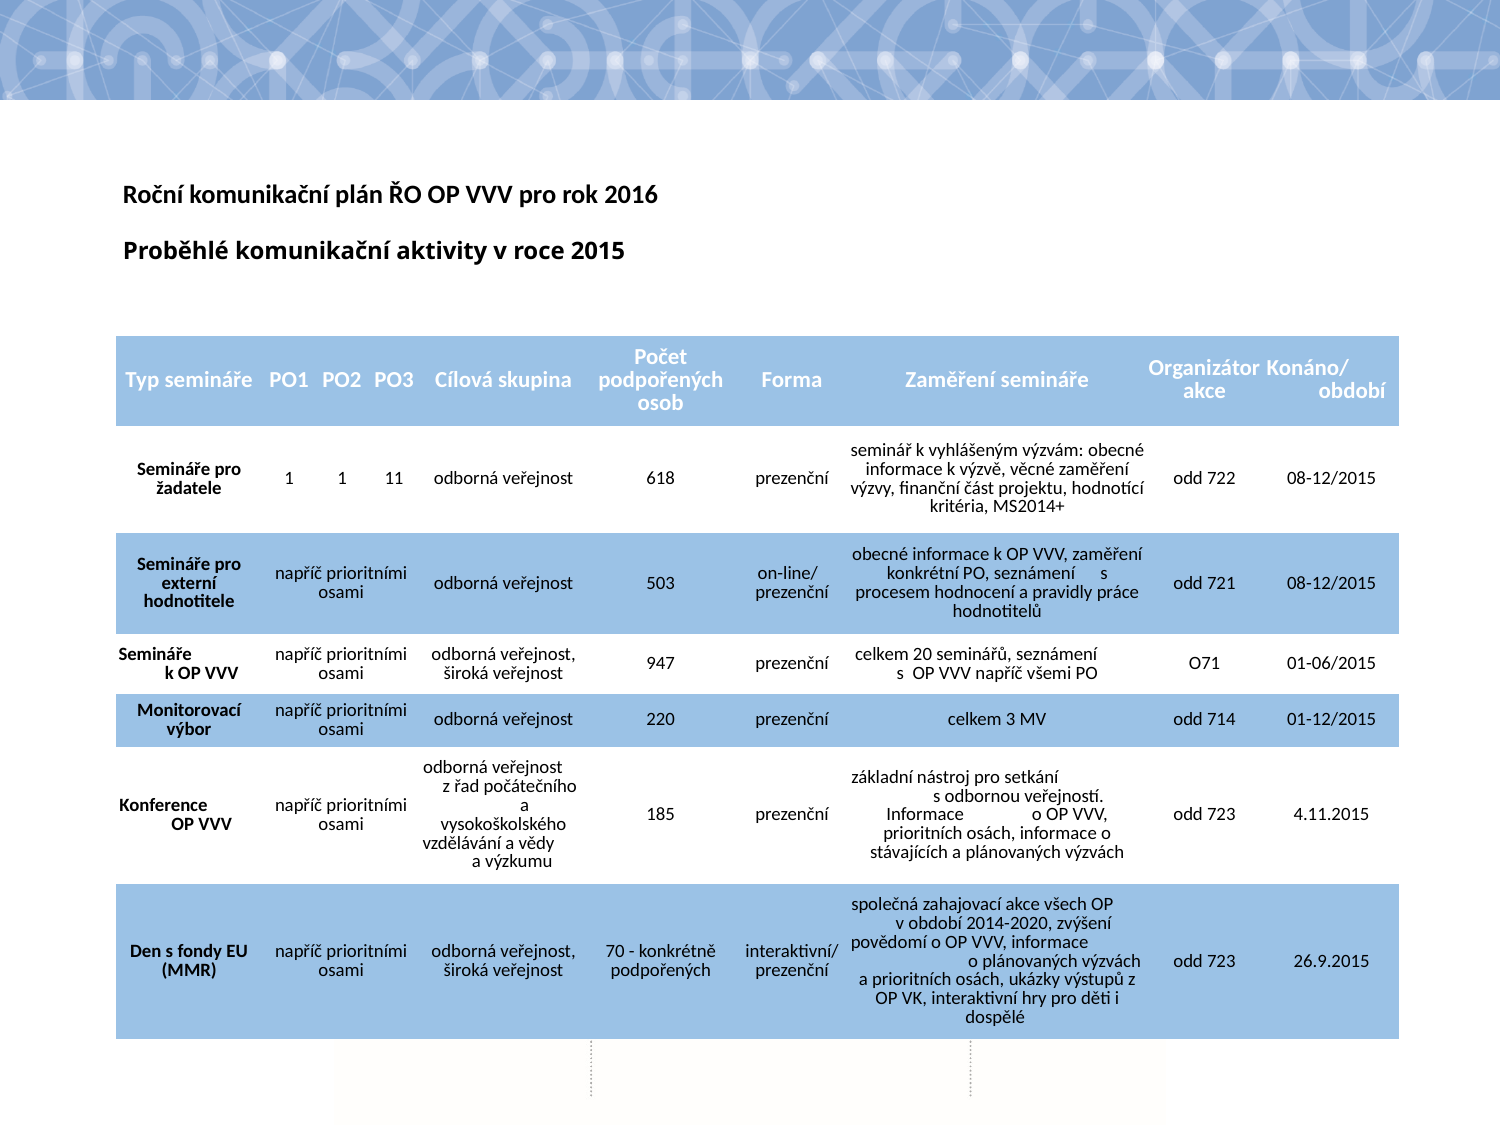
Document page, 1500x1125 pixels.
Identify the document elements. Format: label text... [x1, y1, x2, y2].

table_cell odborná veřejnost, široká veřejnost [420, 634, 587, 694]
table_cell odborná veřejnost [420, 426, 587, 533]
table_cell napříč prioritními osami [262, 747, 420, 884]
table_cell základní nástroj pro setkání s odbornou veřejností. Informace o OP VVV, prioritních osách, informace o stávajících a plánovaných výzvách [849, 747, 1145, 884]
table_cell 01-06/2015 [1264, 634, 1399, 694]
table_cell Semináře k OP VVV [116, 634, 262, 694]
table_cell Semináře pro žadatele [116, 426, 262, 533]
table_cell seminář k vyhlášeným výzvám: obecné informace k výzvě, věcné zaměření výzvy, finanční část projektu, hodnotící kritéria, MS2014+ [849, 426, 1145, 533]
table_cell napříč prioritními osami [262, 694, 420, 747]
table_cell 947 [587, 634, 735, 694]
table_cell celkem 20 seminářů, seznámení s OP VVV napříč všemi PO [849, 634, 1145, 694]
table_header PO3 [368, 336, 420, 426]
table_cell odborná veřejnost [420, 533, 587, 634]
table_header PO2 [316, 336, 368, 426]
table_cell 220 [587, 694, 735, 747]
table_cell 11 [368, 426, 420, 533]
table_cell prezenční [735, 426, 849, 533]
table_cell odd 722 [1145, 426, 1264, 533]
title Roční komunikační plán ŘO OP VVV pro rok 2016 Proběhlé komunikační aktivity v roce 2015 [107, 172, 1458, 273]
table_cell napříč prioritními osami [262, 884, 420, 1039]
table_header Počet podpořených osob [587, 336, 735, 426]
table_cell prezenční [735, 634, 849, 694]
table_cell 08-12/2015 [1264, 533, 1399, 634]
table_cell napříč prioritními osami [262, 634, 420, 694]
table_cell odd 721 [1145, 533, 1264, 634]
table_cell Monitorovací výbor [116, 694, 262, 747]
table_cell obecné informace k OP VVV, zaměření konkrétní PO, seznámení s procesem hodnocení a pravidly práce hodnotitelů [849, 533, 1145, 634]
table_cell celkem 3 MV [849, 694, 1145, 747]
table_cell 08-12/2015 [1264, 426, 1399, 533]
table_cell prezenční [735, 747, 849, 884]
table_cell 01-12/2015 [1264, 694, 1399, 747]
table_cell odd 723 [1145, 884, 1264, 1039]
table_cell odborná veřejnost [420, 694, 587, 747]
table_header Organizátor akce [1145, 336, 1264, 426]
table_cell on-line/ prezenční [735, 533, 849, 634]
table_cell O71 [1145, 634, 1264, 694]
table_header Typ semináře [116, 336, 262, 426]
table_header Konáno/ období [1264, 336, 1399, 426]
table_cell Konference OP VVV [116, 747, 262, 884]
picture [334, 1039, 1166, 1125]
picture [0, 0, 1500, 100]
table_header Cílová skupina [420, 336, 587, 426]
table_cell 4.11.2015 [1264, 747, 1399, 884]
table_cell 1 [262, 426, 316, 533]
table_header Forma [735, 336, 849, 426]
table_cell 70 - konkrétně podpořených [587, 884, 735, 1039]
table_cell prezenční [735, 694, 849, 747]
table_cell napříč prioritními osami [262, 533, 420, 634]
table_cell odborná veřejnost z řad počátečního a vysokoškolského vzdělávání a vědy a výzkumu [420, 747, 587, 884]
table_header PO1 [262, 336, 316, 426]
table_cell interaktivní/ prezenční [735, 884, 849, 1039]
table_header Zaměření semináře [849, 336, 1145, 426]
table_cell 26.9.2015 [1264, 884, 1399, 1039]
table_cell odd 714 [1145, 694, 1264, 747]
table_cell Semináře pro externí hodnotitele [116, 533, 262, 634]
table_cell Den s fondy EU (MMR) [116, 884, 262, 1039]
table_cell 503 [587, 533, 735, 634]
table_cell 1 [316, 426, 368, 533]
table_cell 185 [587, 747, 735, 884]
table_cell odborná veřejnost, široká veřejnost [420, 884, 587, 1039]
table_cell odd 723 [1145, 747, 1264, 884]
table_cell 618 [587, 426, 735, 533]
table_cell společná zahajovací akce všech OP v období 2014-2020, zvýšení povědomí o OP VVV, informace o plánovaných výzvách a prioritních osách, ukázky výstupů z OP VK, interaktivní hry pro děti i dospělé [849, 884, 1145, 1039]
